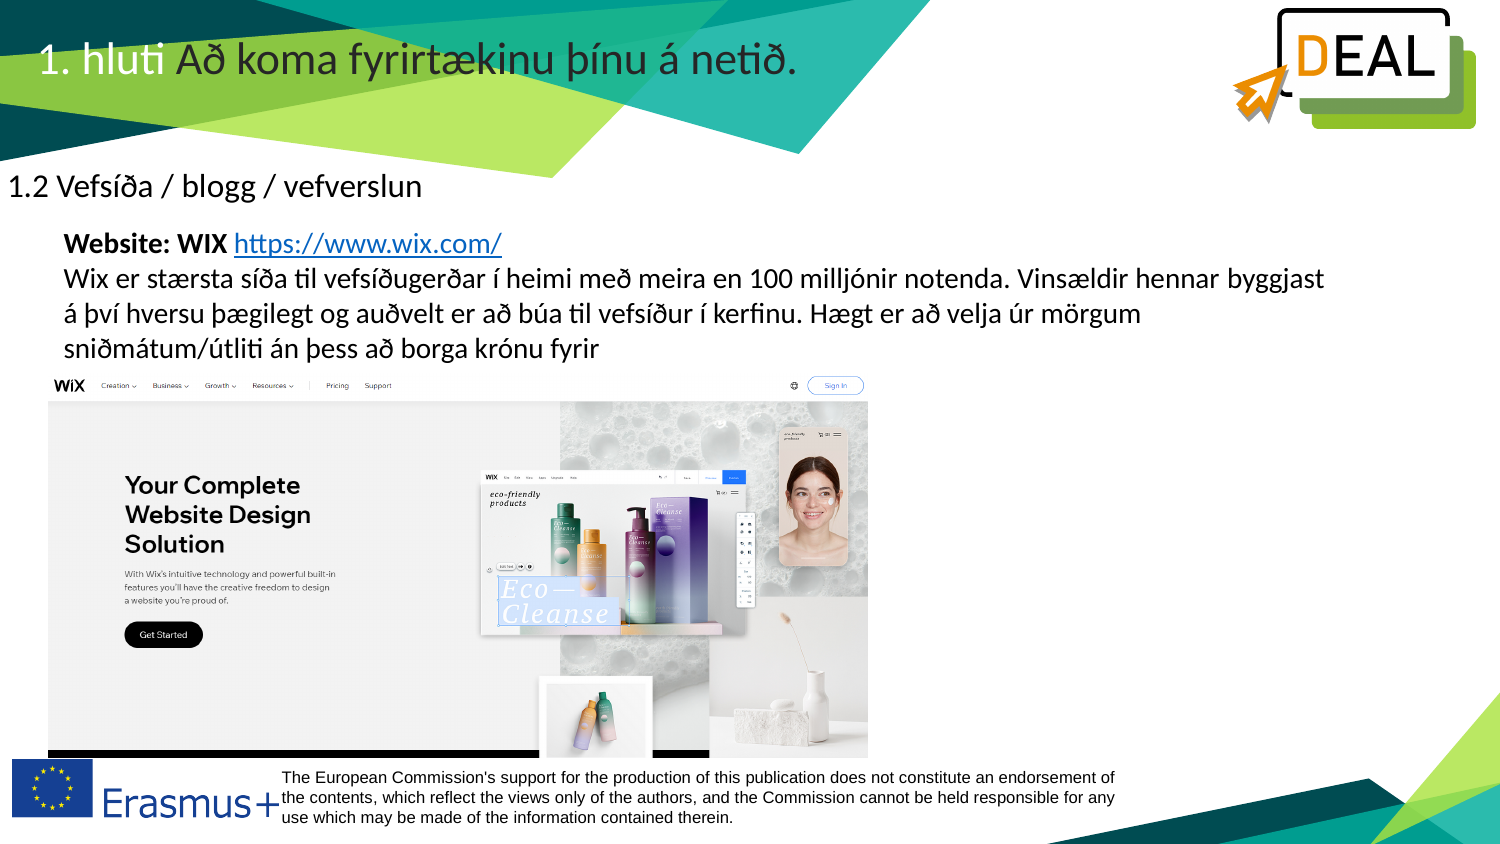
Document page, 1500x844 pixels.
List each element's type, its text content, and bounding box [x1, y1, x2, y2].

text_box Website: WIX https://www.wix.com/ Wix er stærsta síða til vefsíðugerðar í heimi með meira en 100 milljónir notenda. Vinsældir hennar byggjast á því hversu þægilegt og auðvelt er að búa til vefsíður í kerfinu. Hægt er að velja úr mörgum sniðmátum/útliti án þess að borga krónu fyrir [48, 217, 1360, 372]
text_box 1. hluti Að koma fyrirtækinu þínu á netið. [4, 13, 841, 104]
picture [1232, 8, 1476, 129]
picture [48, 373, 869, 758]
picture [12, 759, 279, 818]
list 1.2 Vefsíða / blogg / vefverslun [0, 148, 599, 217]
